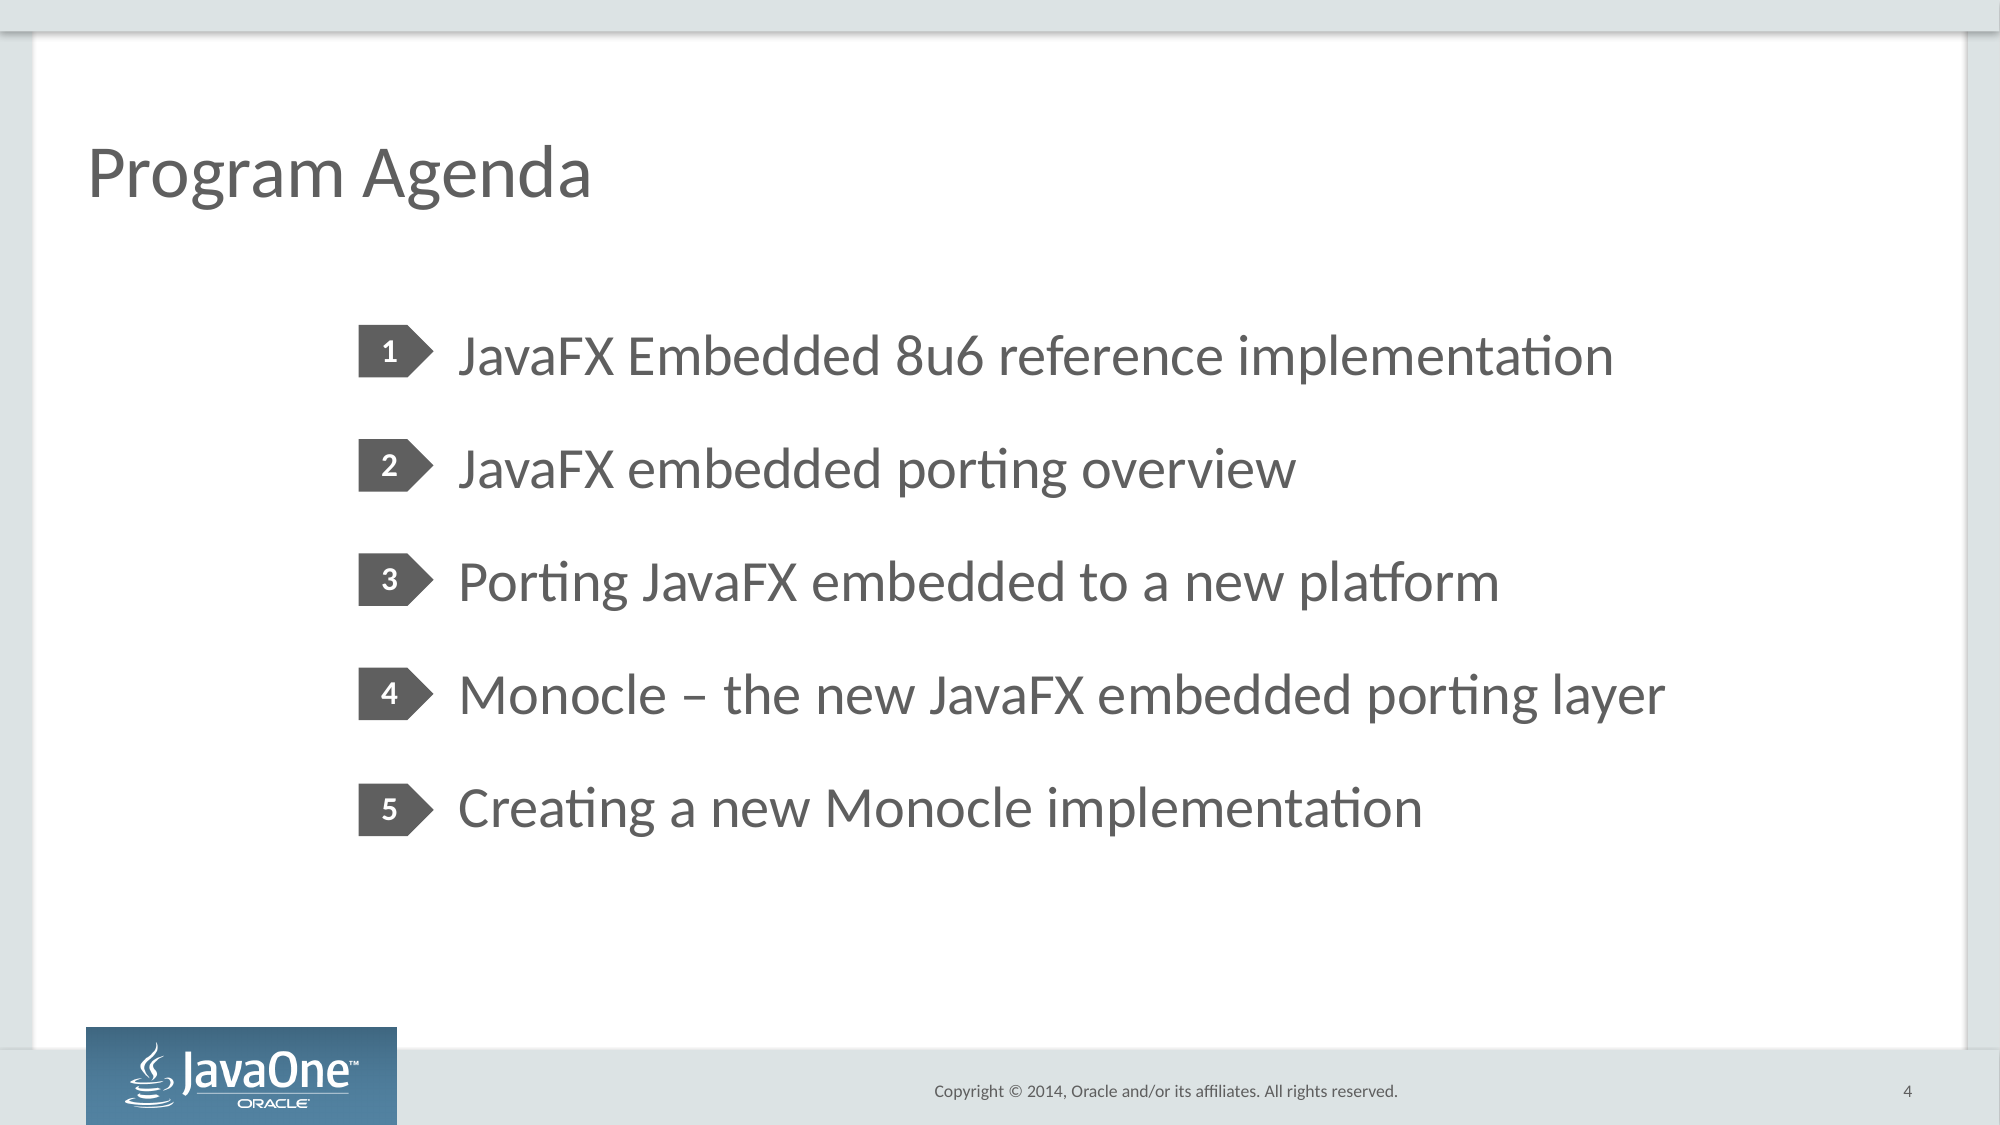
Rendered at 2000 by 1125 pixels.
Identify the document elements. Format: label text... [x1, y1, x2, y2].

text_box 4 [356, 665, 437, 723]
slide_number 4 [1849, 1075, 1913, 1106]
text_box 3 [356, 551, 437, 609]
title Program Agenda [87, 66, 1913, 213]
text_box 5 [356, 781, 437, 839]
picture [86, 1027, 397, 1125]
list JavaFX Embedded 8u6 reference implementation JavaFX embedded porting overview Porting JavaFX embedded to a new platform Monocle – the new JavaFX embedded porting layer Creating a new Monocle implementation [458, 324, 1913, 975]
text_box 1 [356, 322, 437, 380]
text_box 2 [356, 437, 437, 494]
